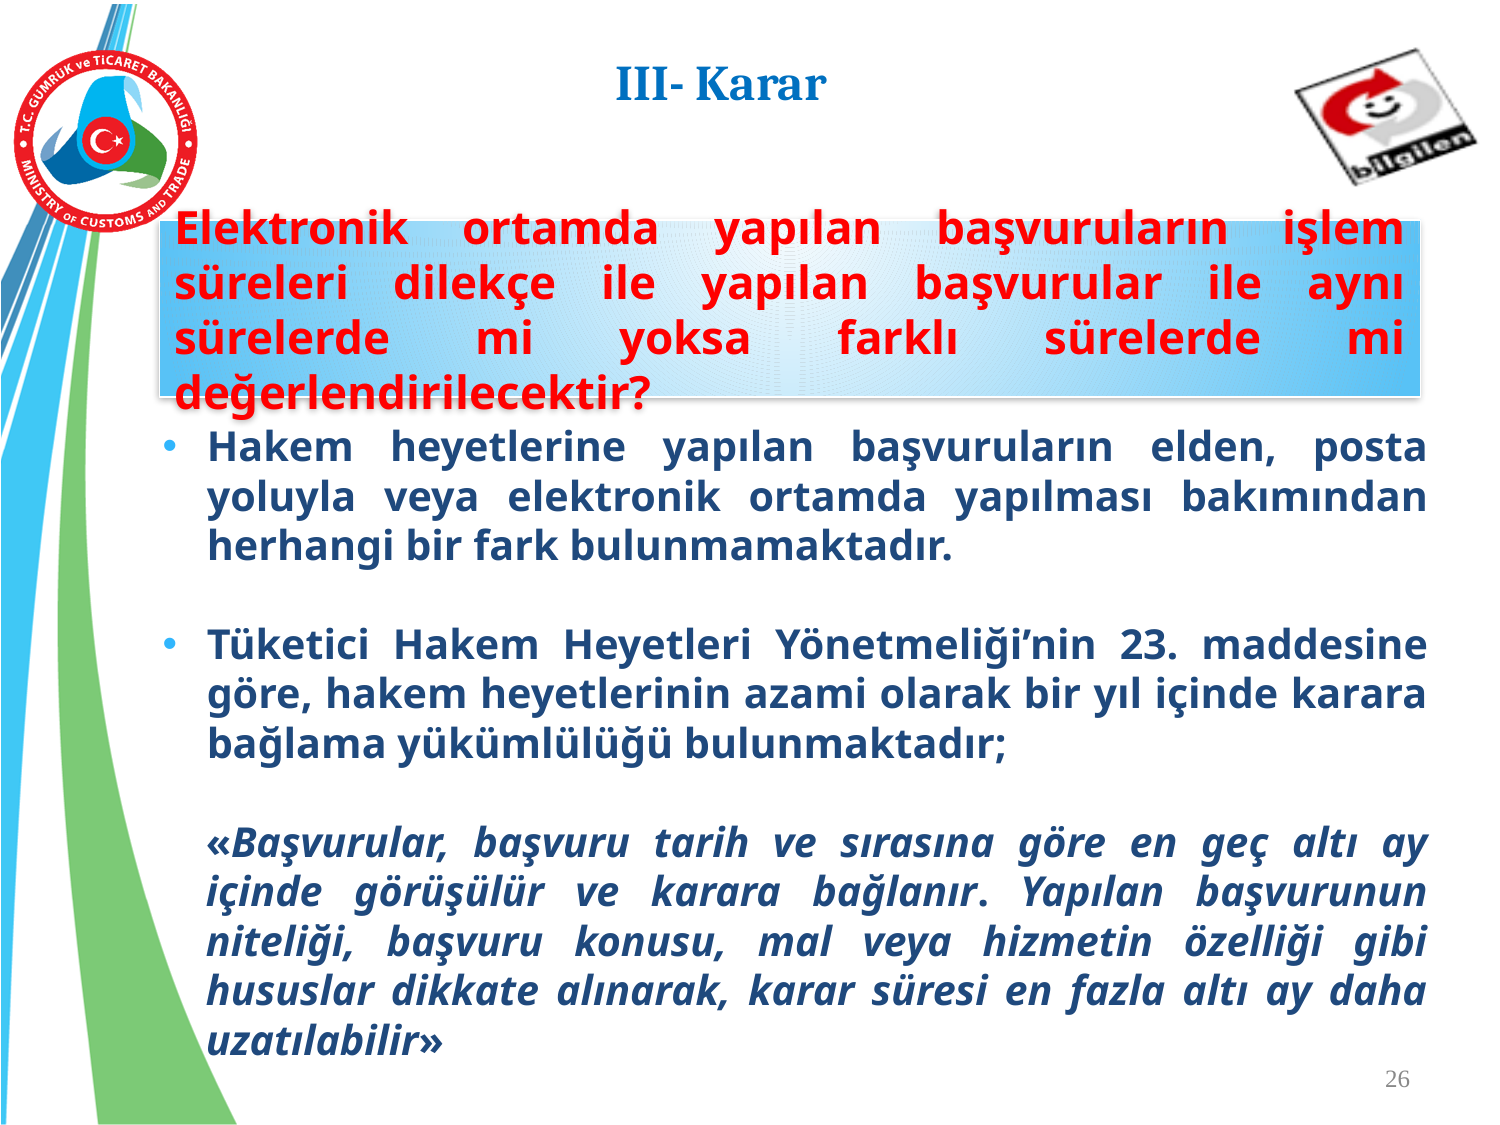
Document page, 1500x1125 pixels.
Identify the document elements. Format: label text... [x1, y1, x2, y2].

text_box [0, 169, 1423, 1125]
text_box Elektronik ortamda yapılan başvuruların işlem süreleri dilekçe ile yapılan başvurular ile aynı sürelerde mi yoksa farklı sürelerde mi değerlendirilecektir? [159, 219, 1421, 398]
text_box Hakem heyetlerine yapılan başvuruların elden, posta yoluyla veya elektronik ortamda yapılması bakımından herhangi bir fark bulunmamaktadır. Tüketici Hakem Heyetleri Yönetmeliği’nin 23. maddesine göre, hakem heyetlerinin azami olarak bir yıl içinde karara bağlama yükümlülüğü bulunmaktadır; «Başvurular, başvuru tarih ve sırasına göre en geç altı ay içinde görüşülür ve karara bağlanır. Yapılan başvurunun niteliği, başvuru konusu, mal veya hizmetin özelliği gibi hususlar dikkate alınarak, karar süresi en fazla altı ay daha uzatılabilir» [147, 190, 1443, 1081]
list III- Karar [75, 34, 1309, 119]
picture [83, 119, 130, 164]
picture [0, 0, 1500, 1125]
slide_number 26 [1074, 1047, 1425, 1108]
